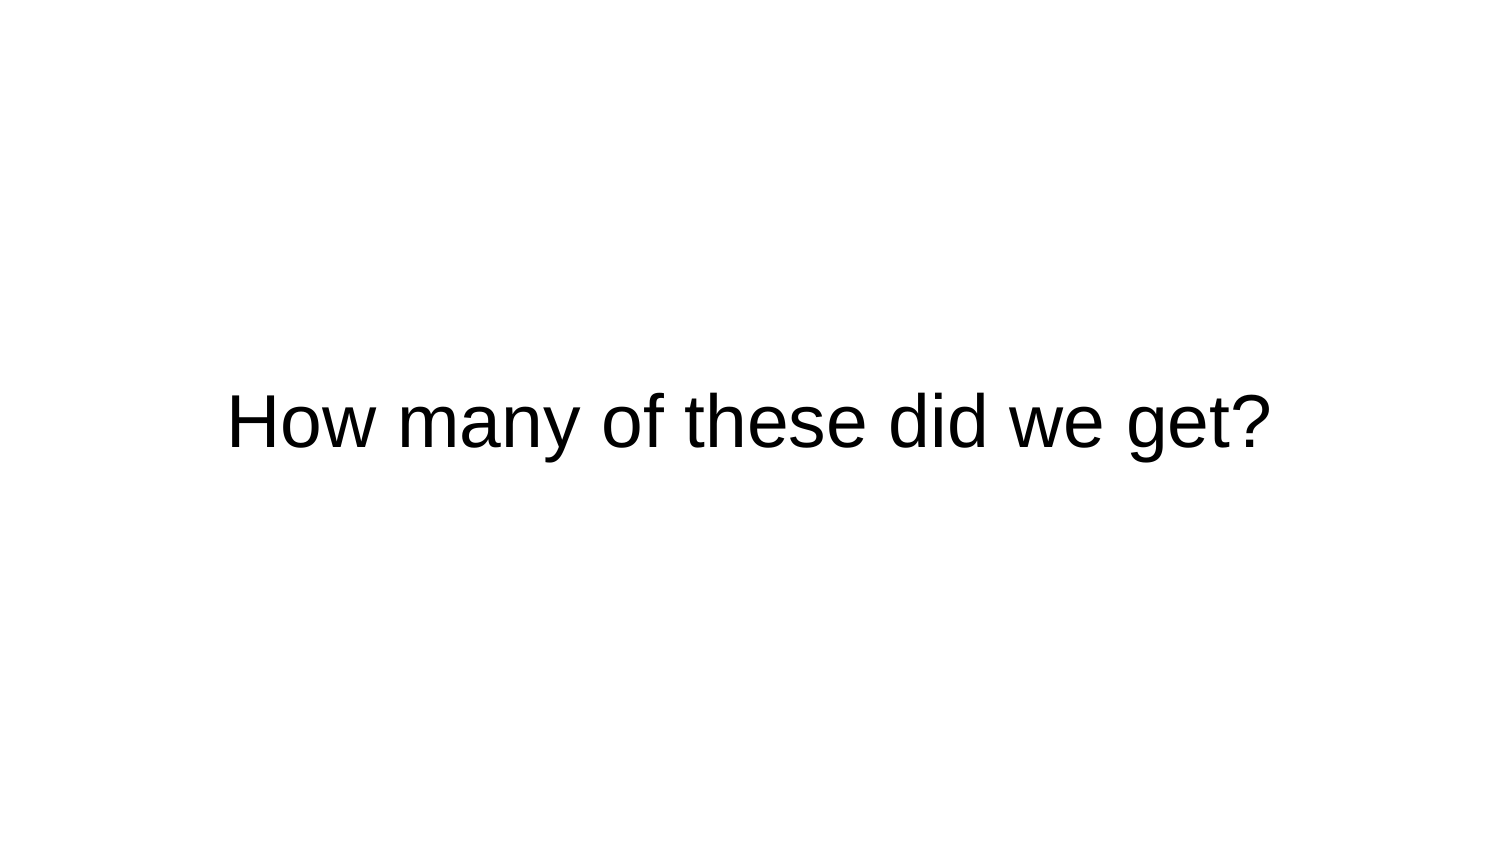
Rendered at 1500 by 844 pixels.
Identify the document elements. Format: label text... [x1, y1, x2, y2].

title How many of these did we get? [51, 352, 1449, 491]
